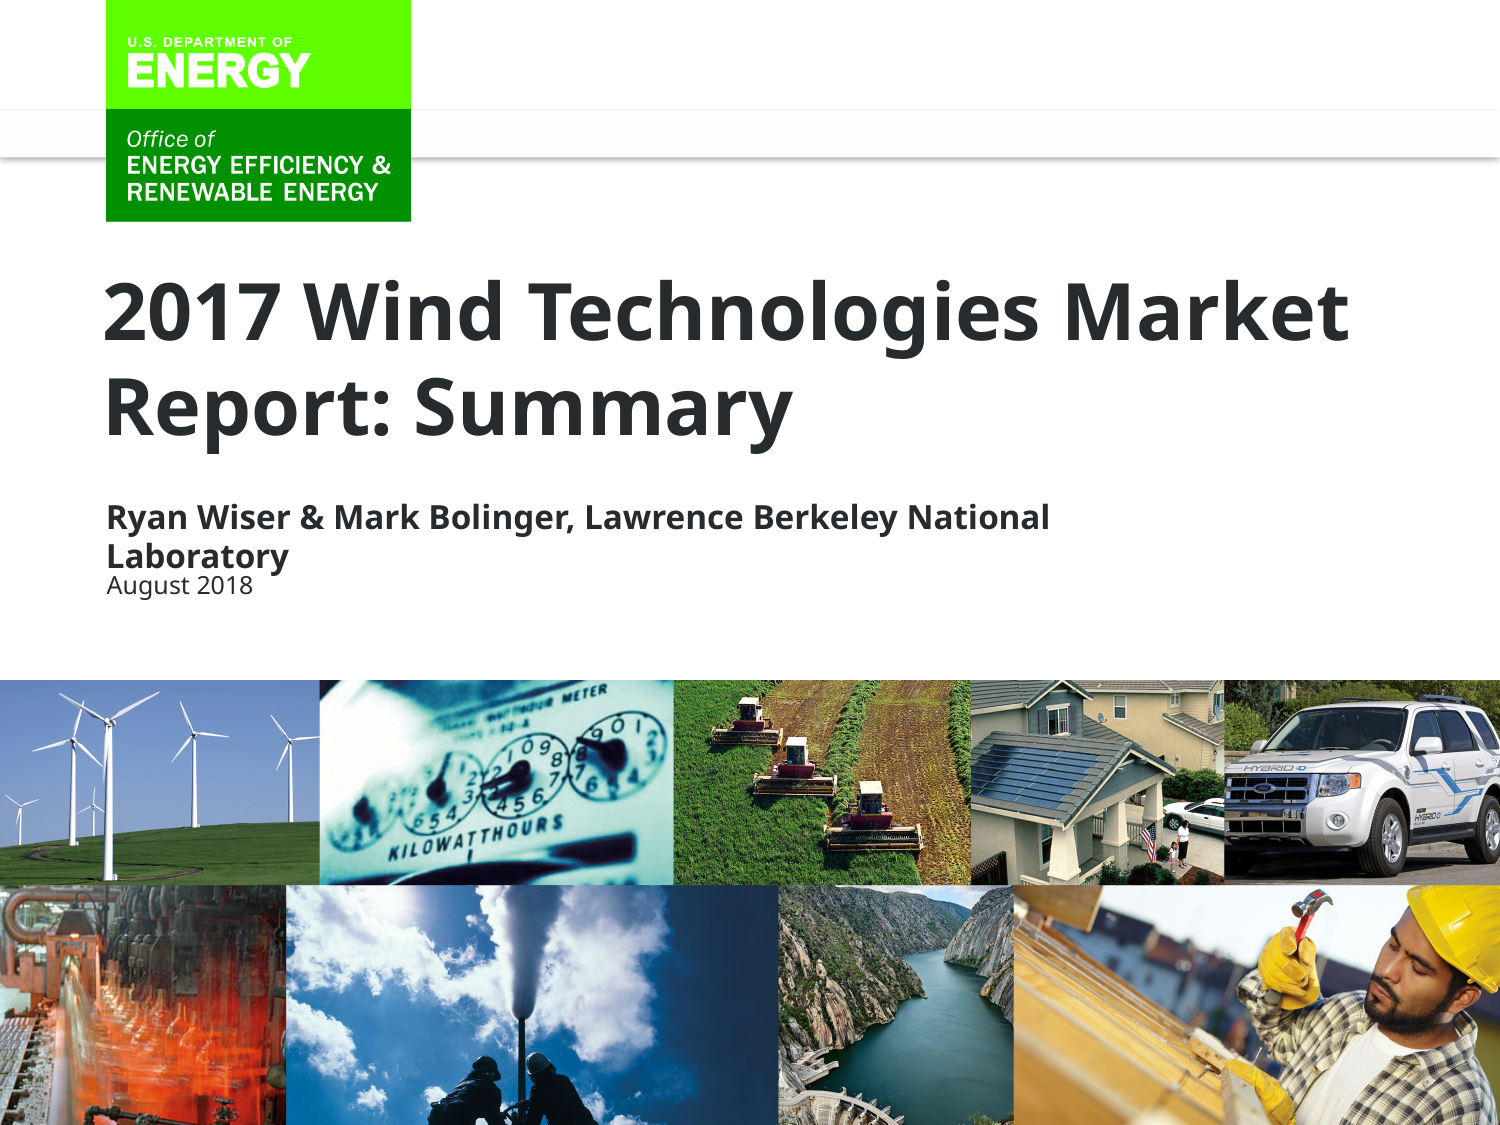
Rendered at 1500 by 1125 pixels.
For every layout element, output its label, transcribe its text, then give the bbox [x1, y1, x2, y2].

picture [106, 0, 411, 222]
list Ryan Wiser & Mark Bolinger, Lawrence Berkeley National Laboratory [90, 488, 1130, 543]
subtitle 2017 Wind Technologies Market Report: Summary [86, 253, 1486, 480]
picture [0, 680, 1500, 1125]
list August 2018 [91, 561, 320, 610]
